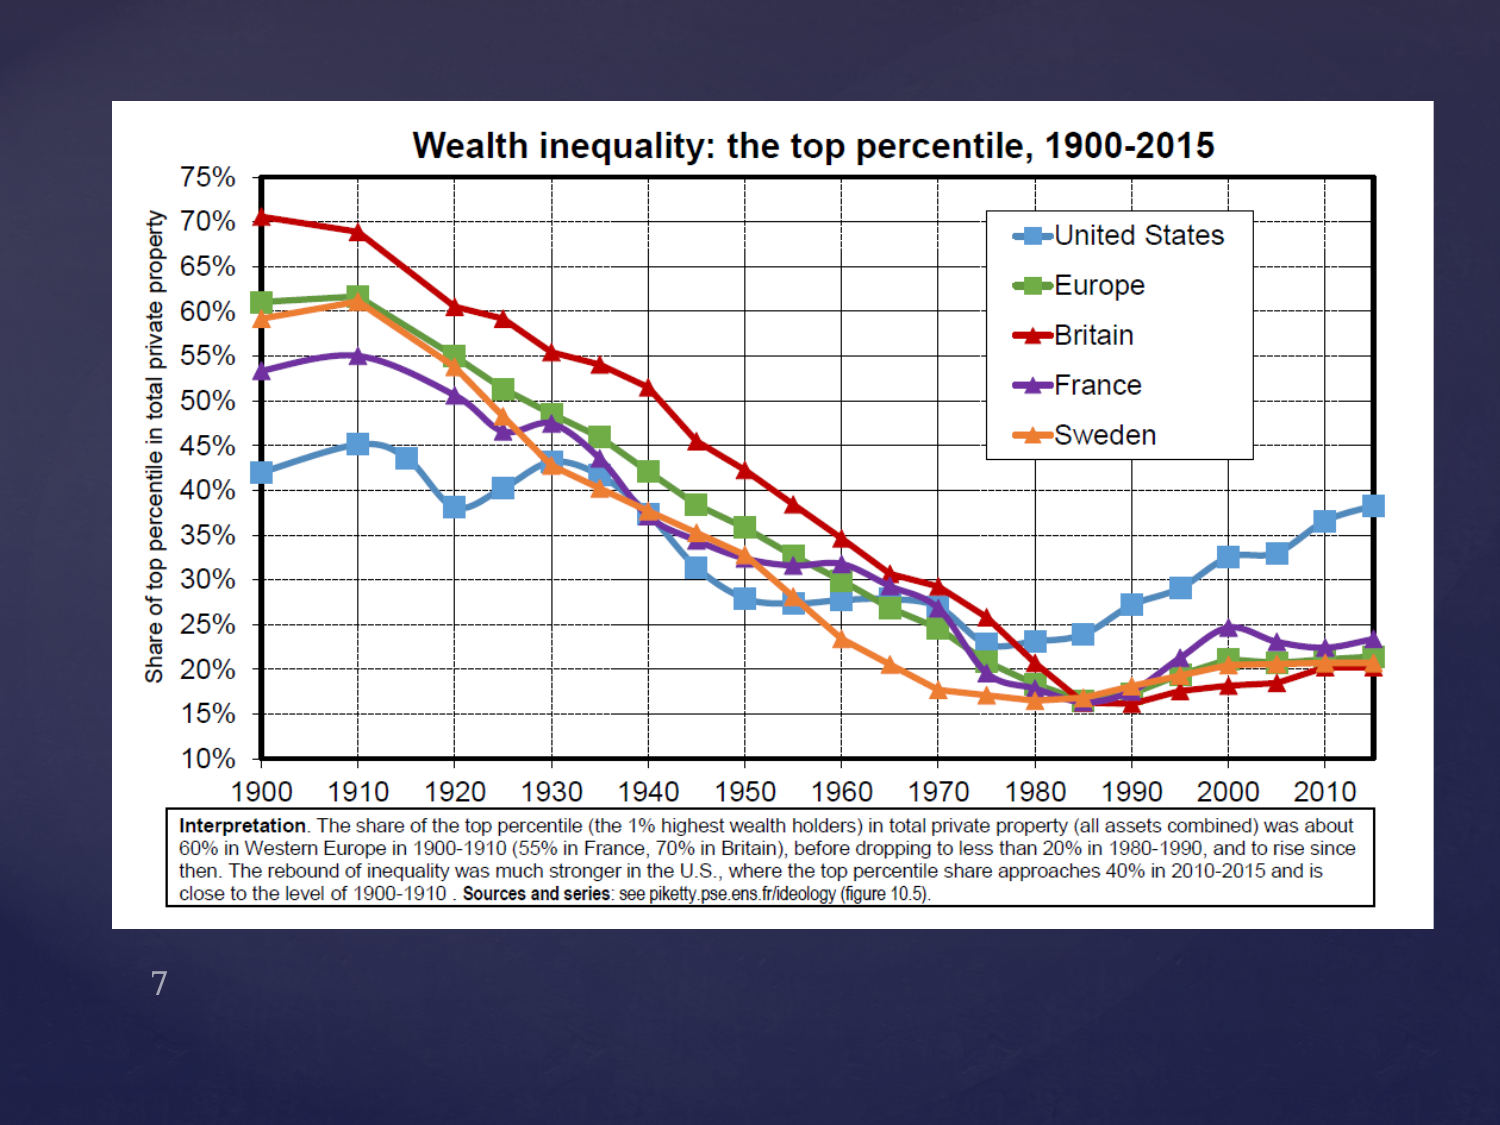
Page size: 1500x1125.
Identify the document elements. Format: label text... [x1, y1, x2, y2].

slide_number 7 [135, 958, 485, 1009]
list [111, 101, 1434, 930]
